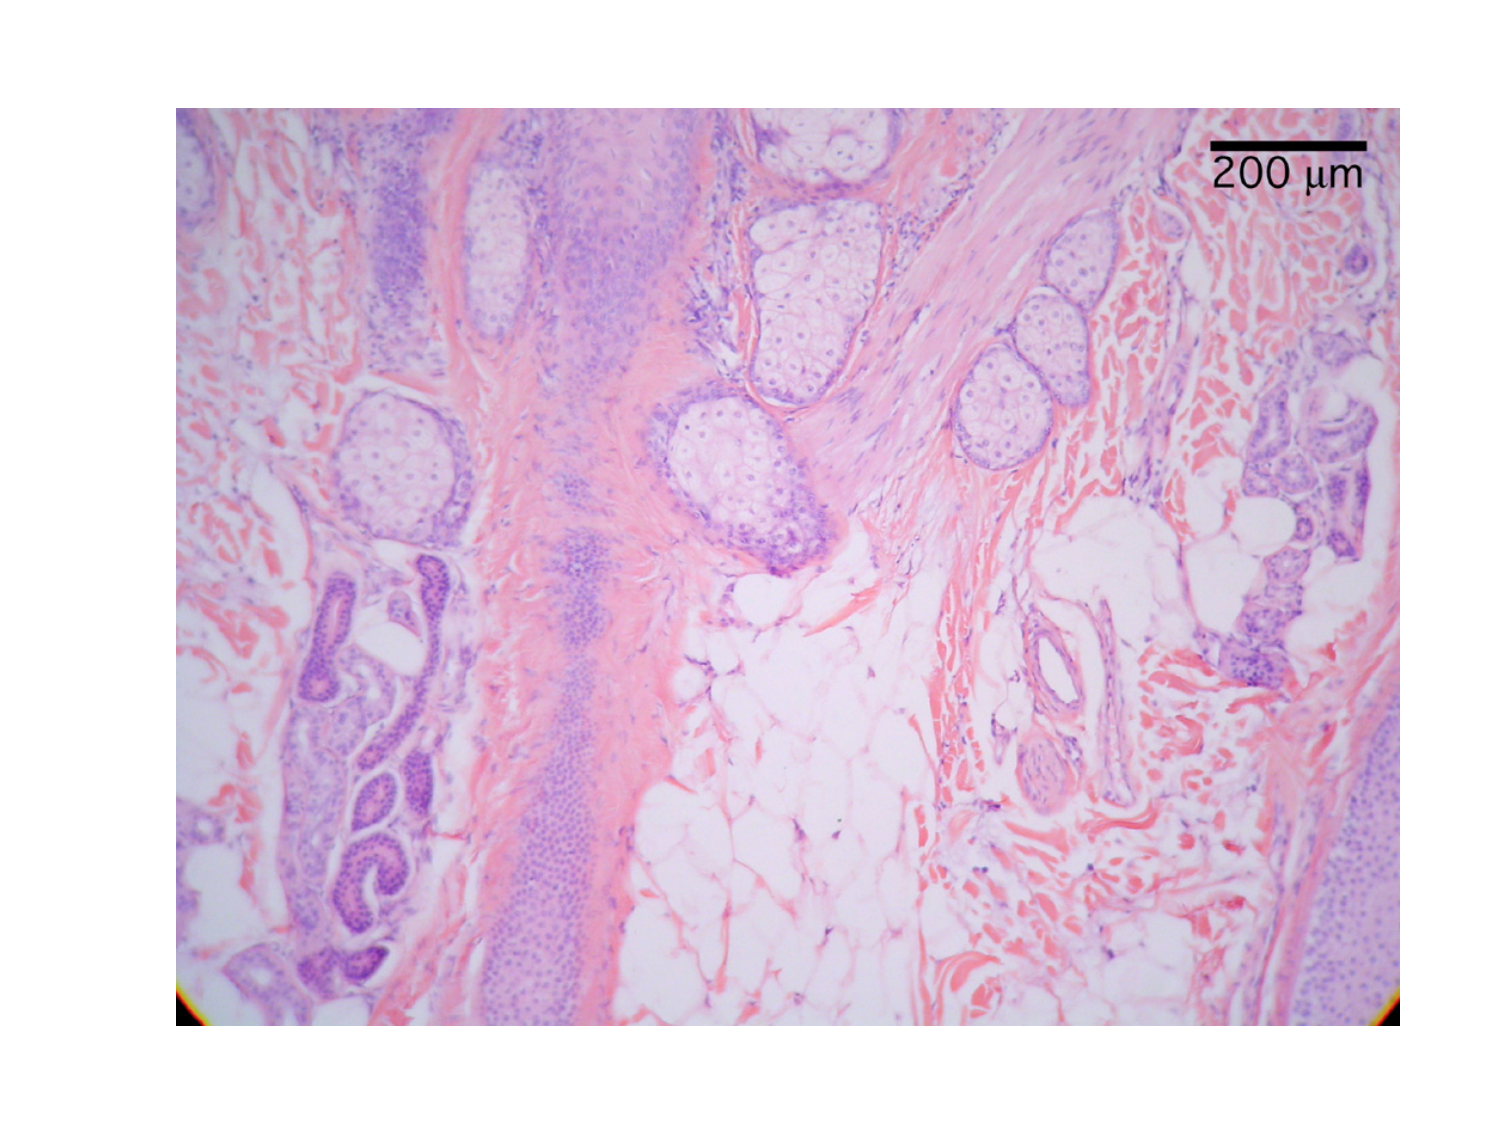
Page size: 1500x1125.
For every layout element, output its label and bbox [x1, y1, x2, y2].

picture [176, 108, 1400, 1027]
